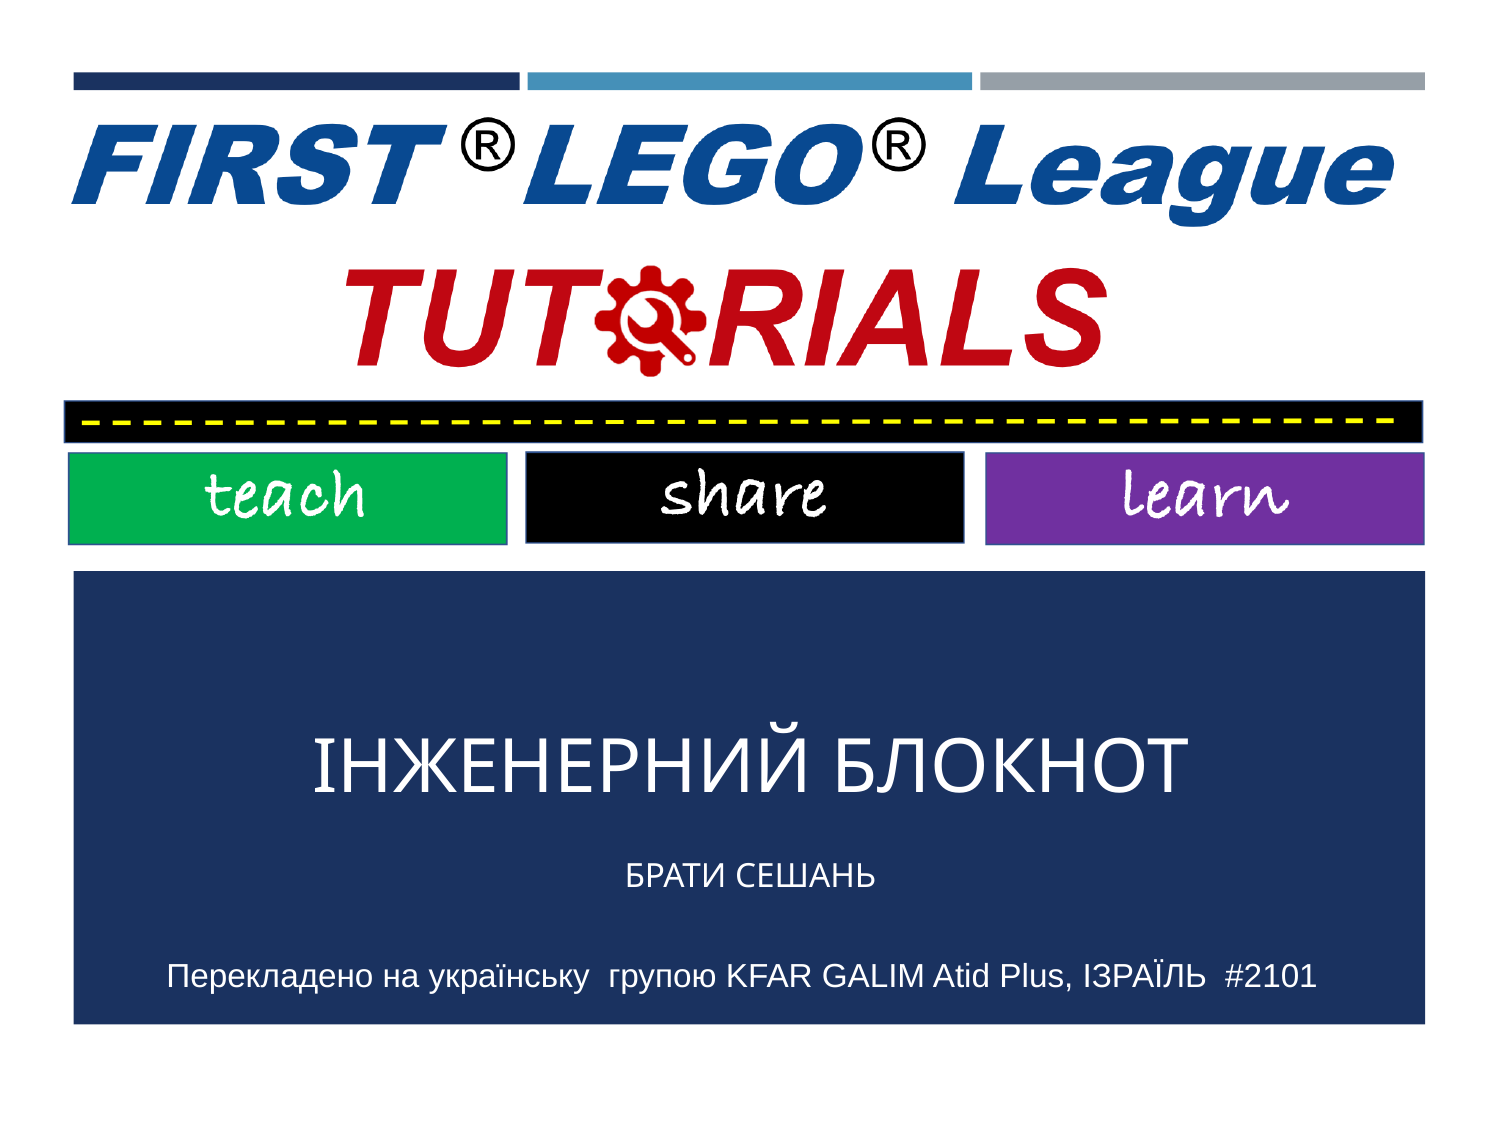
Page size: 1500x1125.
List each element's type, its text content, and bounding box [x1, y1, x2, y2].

text_box Перекладено на українську групою KFAR GALIM Atid Plus, ІЗРАЇЛЬ #2101 [151, 906, 1462, 1042]
subtitle БРАТИ СЕШАНЬ [95, 846, 1406, 944]
title ІНЖЕНЕРНИЙ БЛОКНОТ [95, 645, 1406, 816]
picture [54, 92, 1448, 571]
